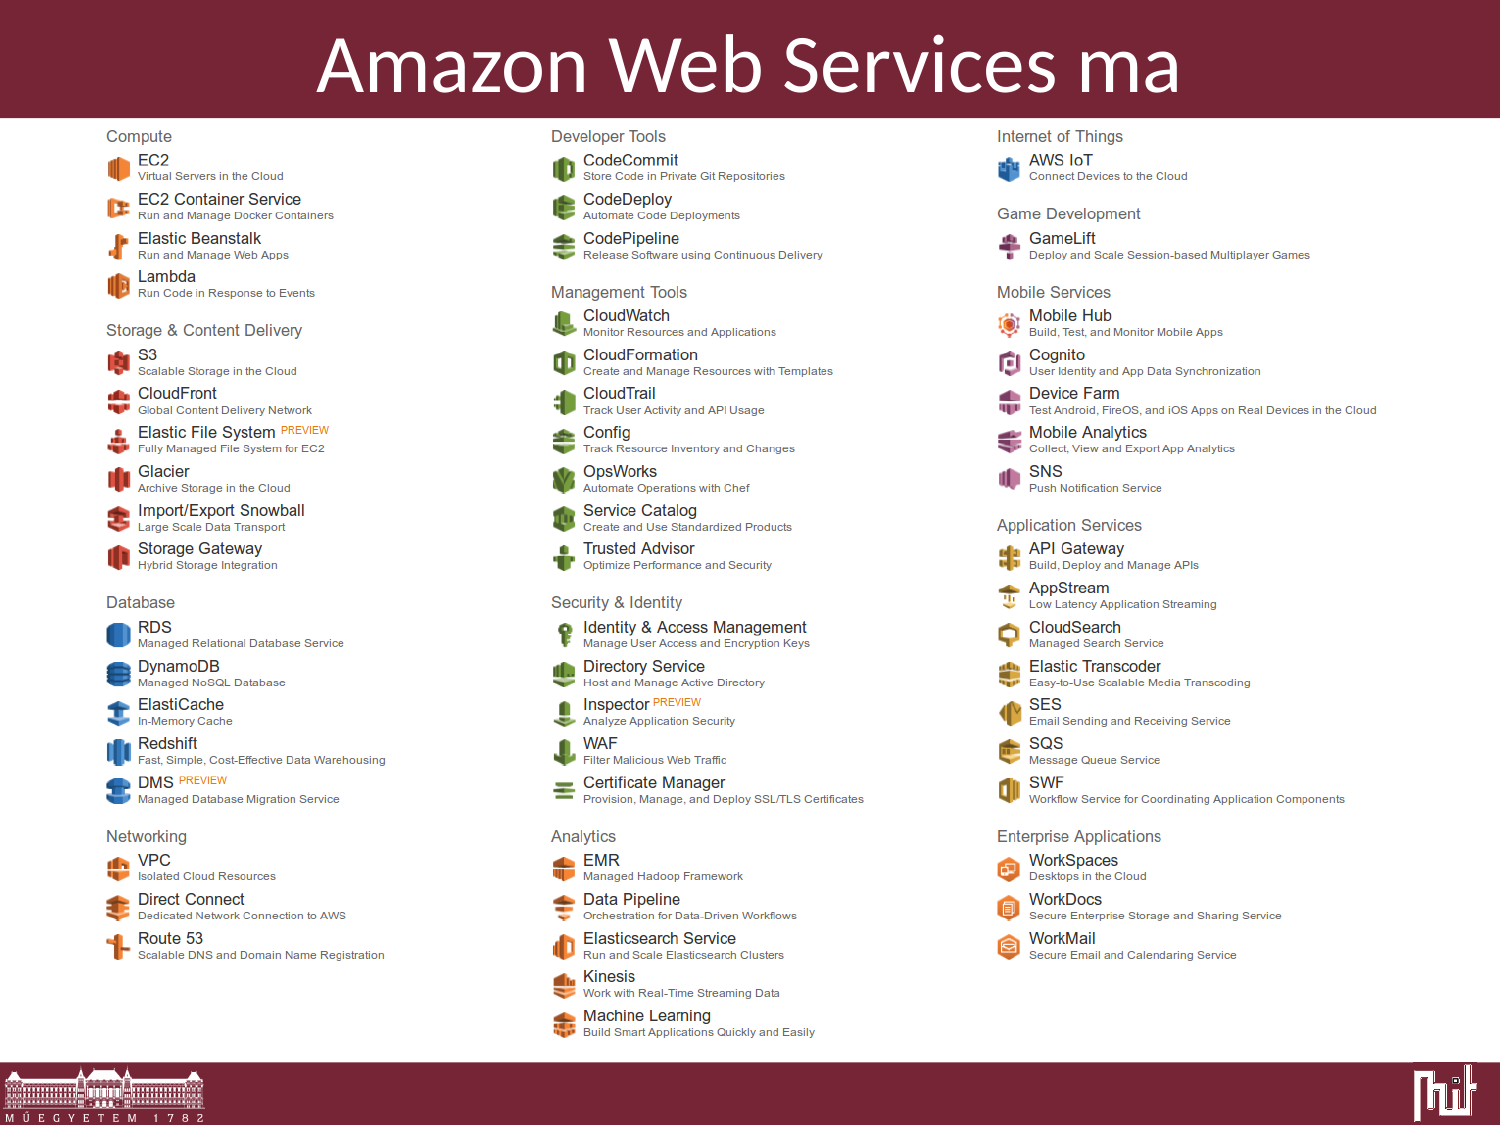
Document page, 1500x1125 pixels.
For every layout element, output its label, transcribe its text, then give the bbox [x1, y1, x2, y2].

title Amazon Web Services ma [0, 0, 1500, 119]
picture [1413, 1062, 1477, 1124]
picture [100, 117, 1400, 1060]
picture [3, 1064, 205, 1122]
